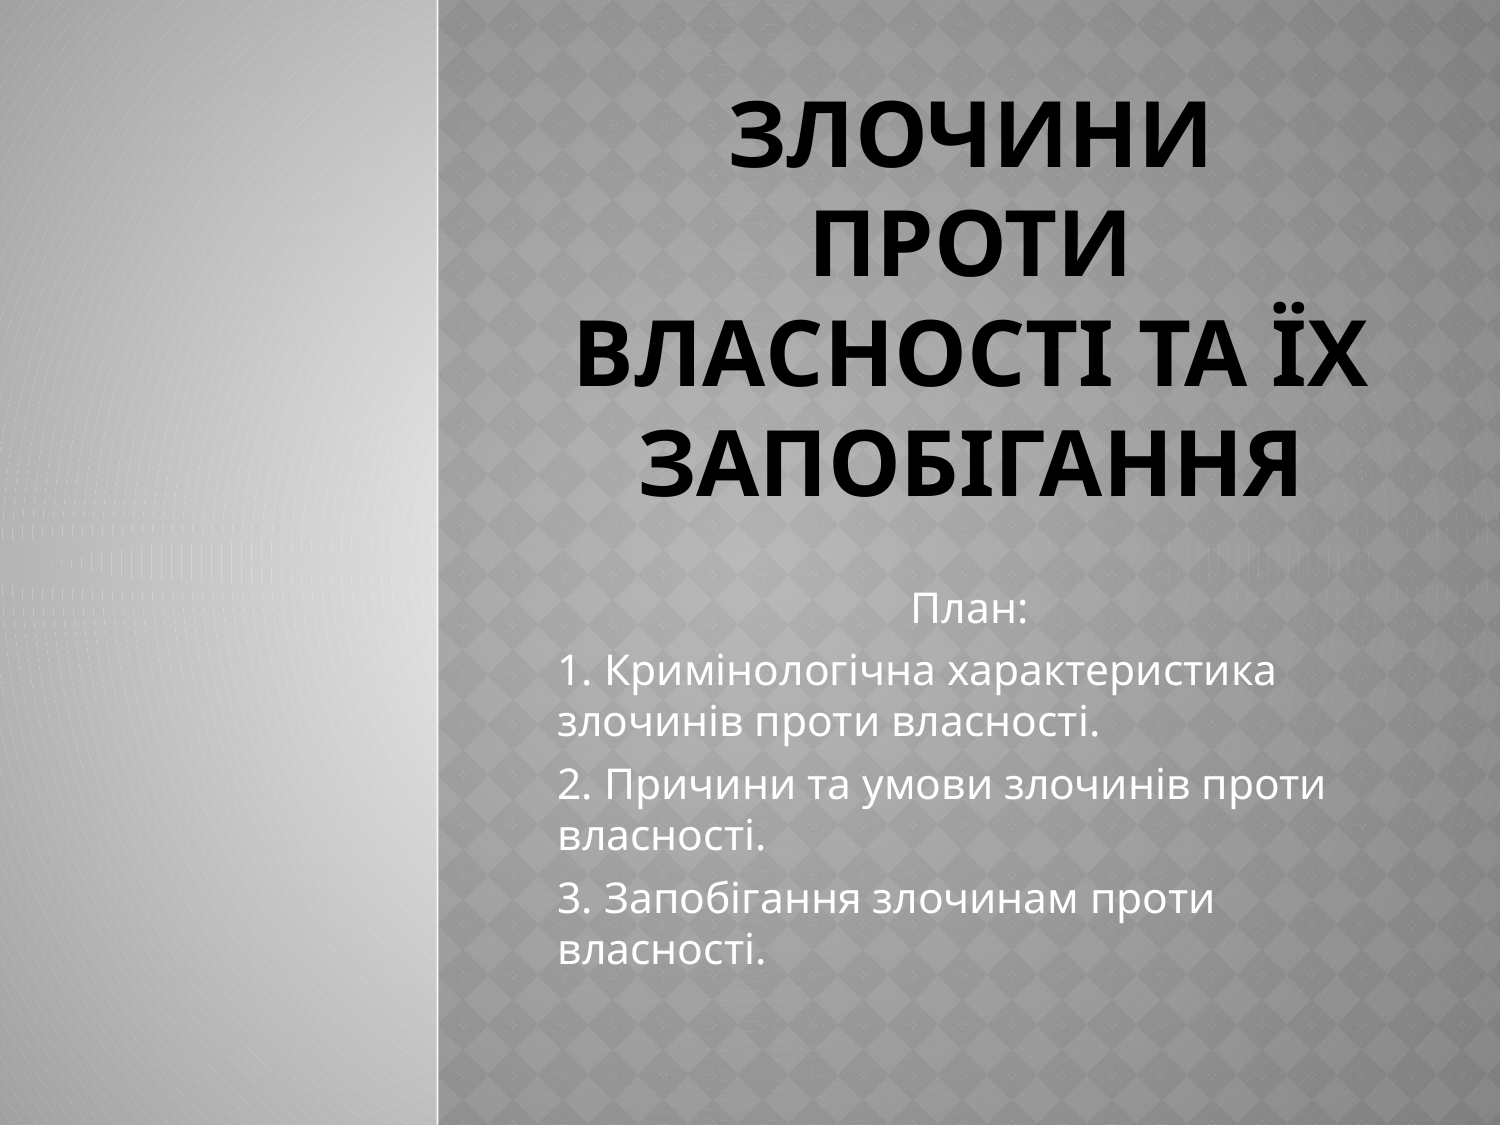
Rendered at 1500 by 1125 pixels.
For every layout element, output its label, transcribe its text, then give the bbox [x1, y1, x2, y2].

subtitle План: 1. Кримінологічна характеристика злочинів проти власності. 2. Причини та умови злочинів проти власності. 3. Запобігання злочинам проти власності. [550, 580, 1390, 976]
title Злочини проти власності та їх запобігання [552, 87, 1390, 516]
